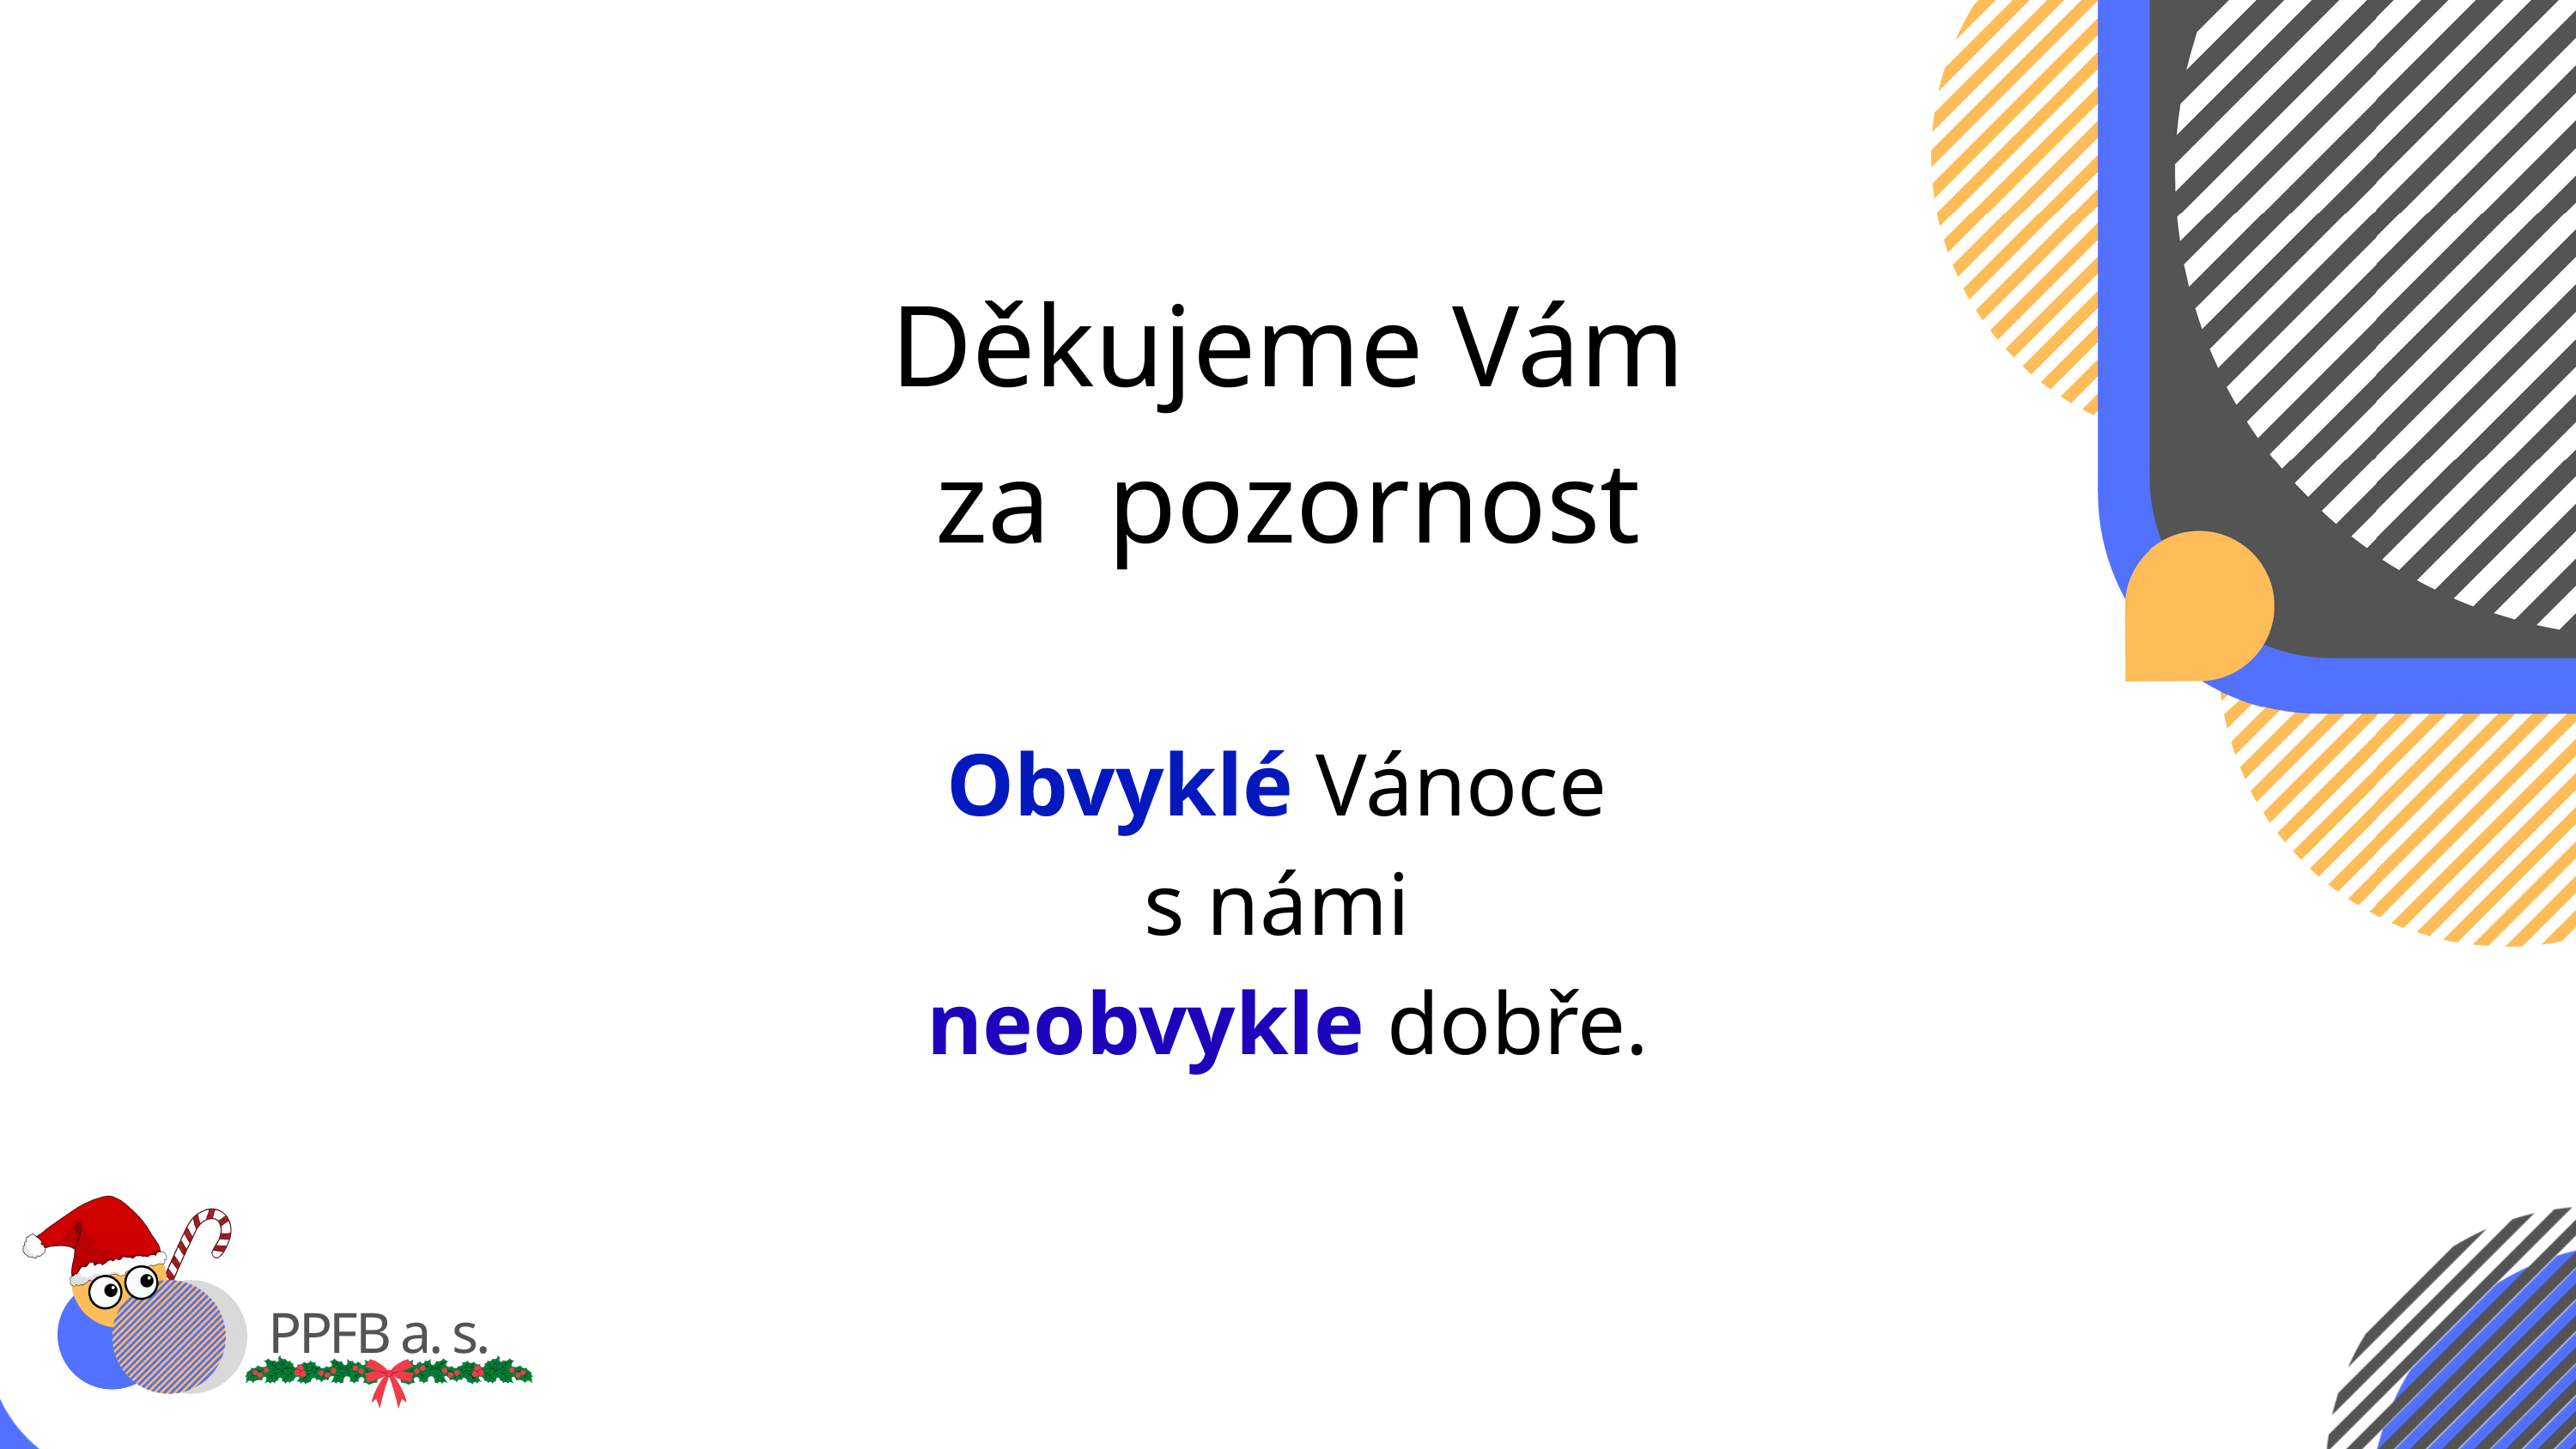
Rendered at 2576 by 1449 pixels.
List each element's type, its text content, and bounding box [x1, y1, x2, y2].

text_box Obvyklé Vánoce s námi neobvykle dobře. [911, 713, 1665, 1072]
picture [1922, 0, 2576, 953]
picture [0, 1393, 72, 1449]
picture [2318, 1197, 2576, 1449]
text_box Děkujeme Vám za pozornost [835, 252, 1741, 566]
picture [245, 1355, 533, 1409]
picture [21, 1194, 235, 1305]
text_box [57, 1232, 544, 1394]
